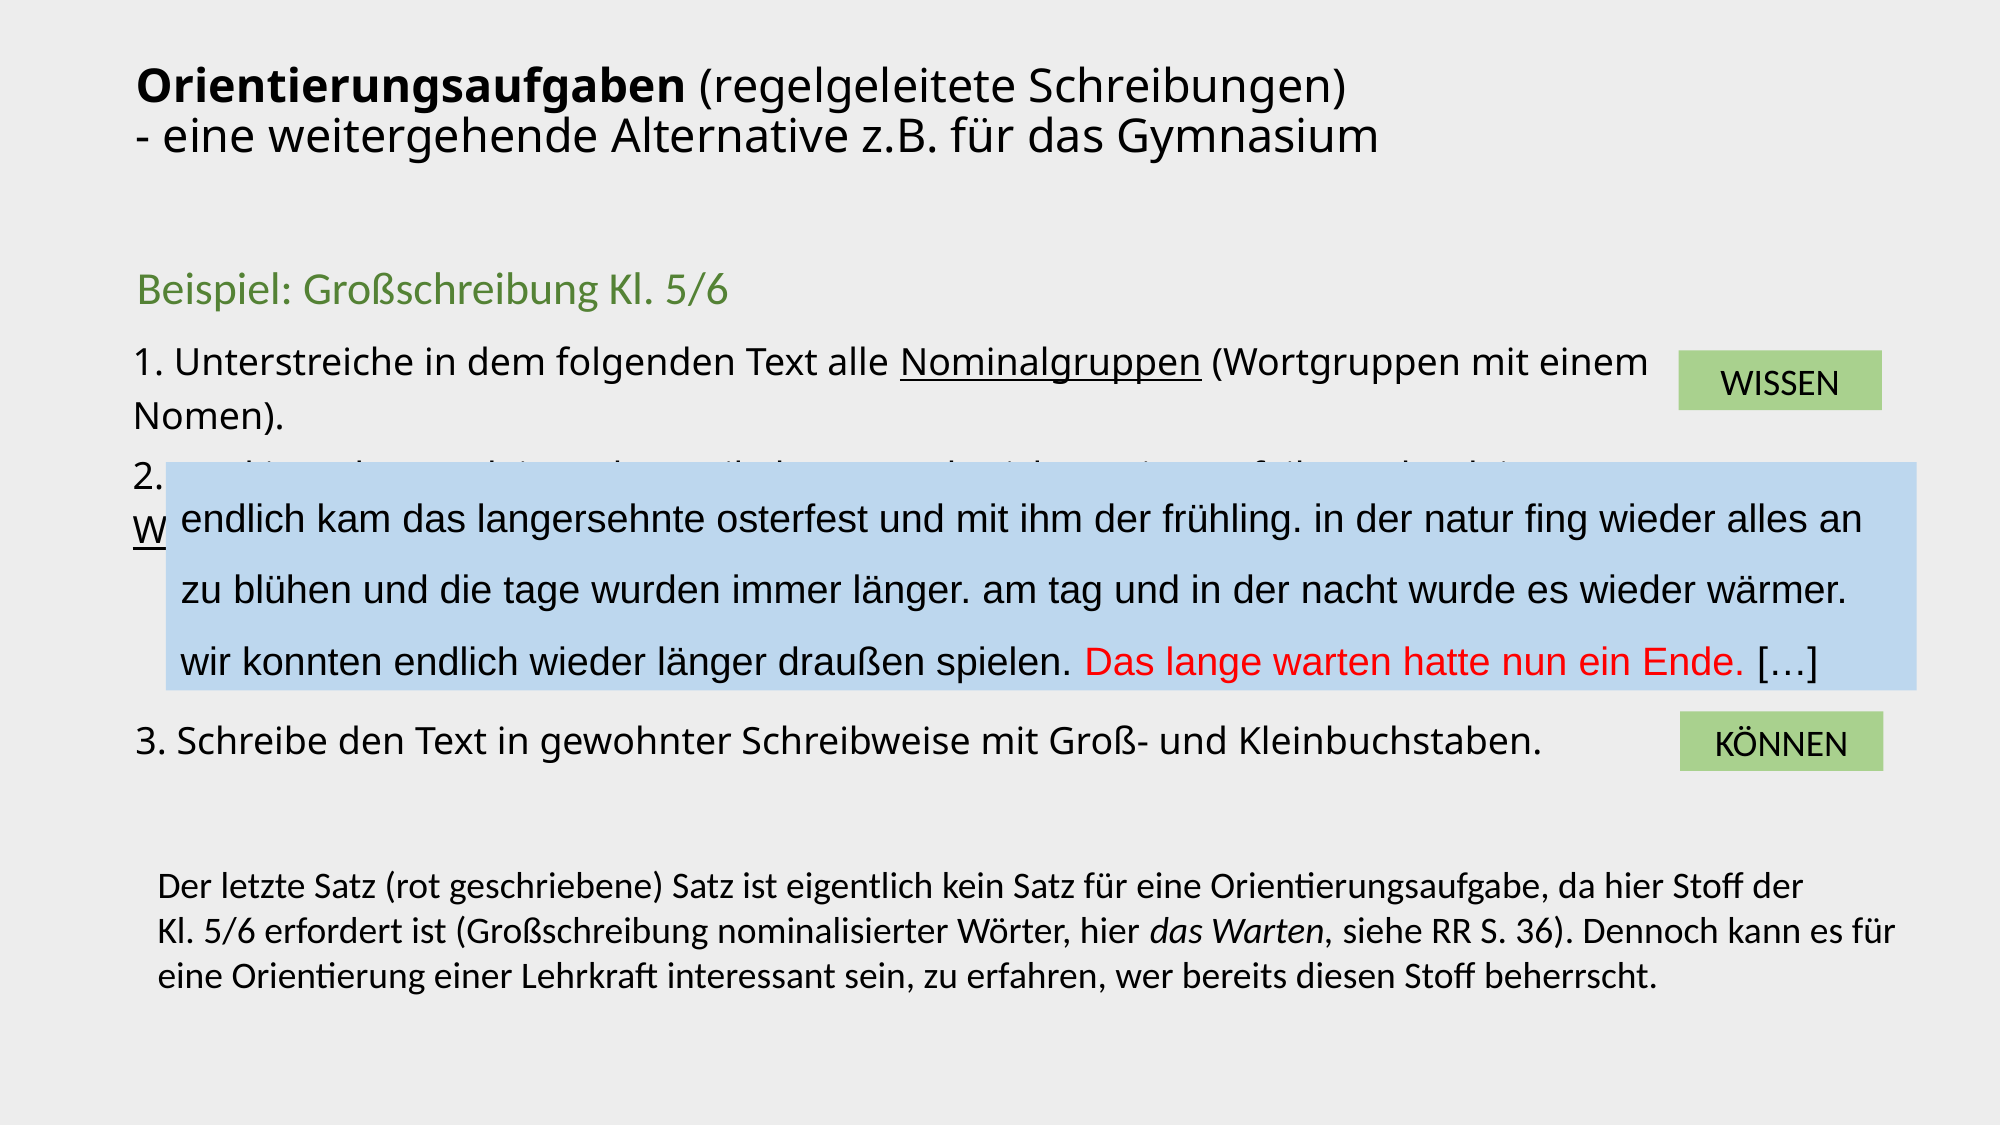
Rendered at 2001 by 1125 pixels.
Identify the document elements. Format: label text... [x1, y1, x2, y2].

text_box Der letzte Satz (rot geschriebene) Satz ist eigentlich kein Satz für eine Orientierungsaufgabe, da hier Stoff der Kl. 5/6 erfordert ist (Großschreibung nominalisierter Wörter, hier das Warten, siehe RR S. 36). Dennoch kann es für eine Orientierung einer Lehrkraft interessant sein, zu erfahren, wer bereits diesen Stoff beherrscht. [142, 853, 1917, 1004]
title Orientierungsaufgaben (regelgeleitete Schreibungen) - eine weitergehende Alternative z.B. für das Gymnasium [120, 53, 1846, 172]
text_box KÖNNEN [1680, 711, 1884, 771]
text_box Beispiel: Großschreibung Kl. 5/6 [122, 251, 1680, 321]
text_box 1. Unterstreiche in dem folgenden Text alle Nominalgruppen (Wortgruppen mit einem Nomen). 2. Markiere den Begleiter (das Artikelwort) und zeichne einen Pfeil zum begleiteten Wort (Nomen) [117, 321, 1676, 440]
text_box WISSEN [1678, 350, 1882, 411]
text_box endlich kam das langersehnte osterfest und mit ihm der frühling. in der natur fing wieder alles an zu blühen und die tage wurden immer länger. am tag und in der nacht wurde es wieder wärmer. wir konnten endlich wieder länger draußen spielen. Das lange warten hatte nun ein Ende. […] [165, 462, 1917, 691]
text_box 3. Schreibe den Text in gewohnter Schreibweise mit Groß- und Kleinbuchstaben. [120, 709, 1931, 770]
